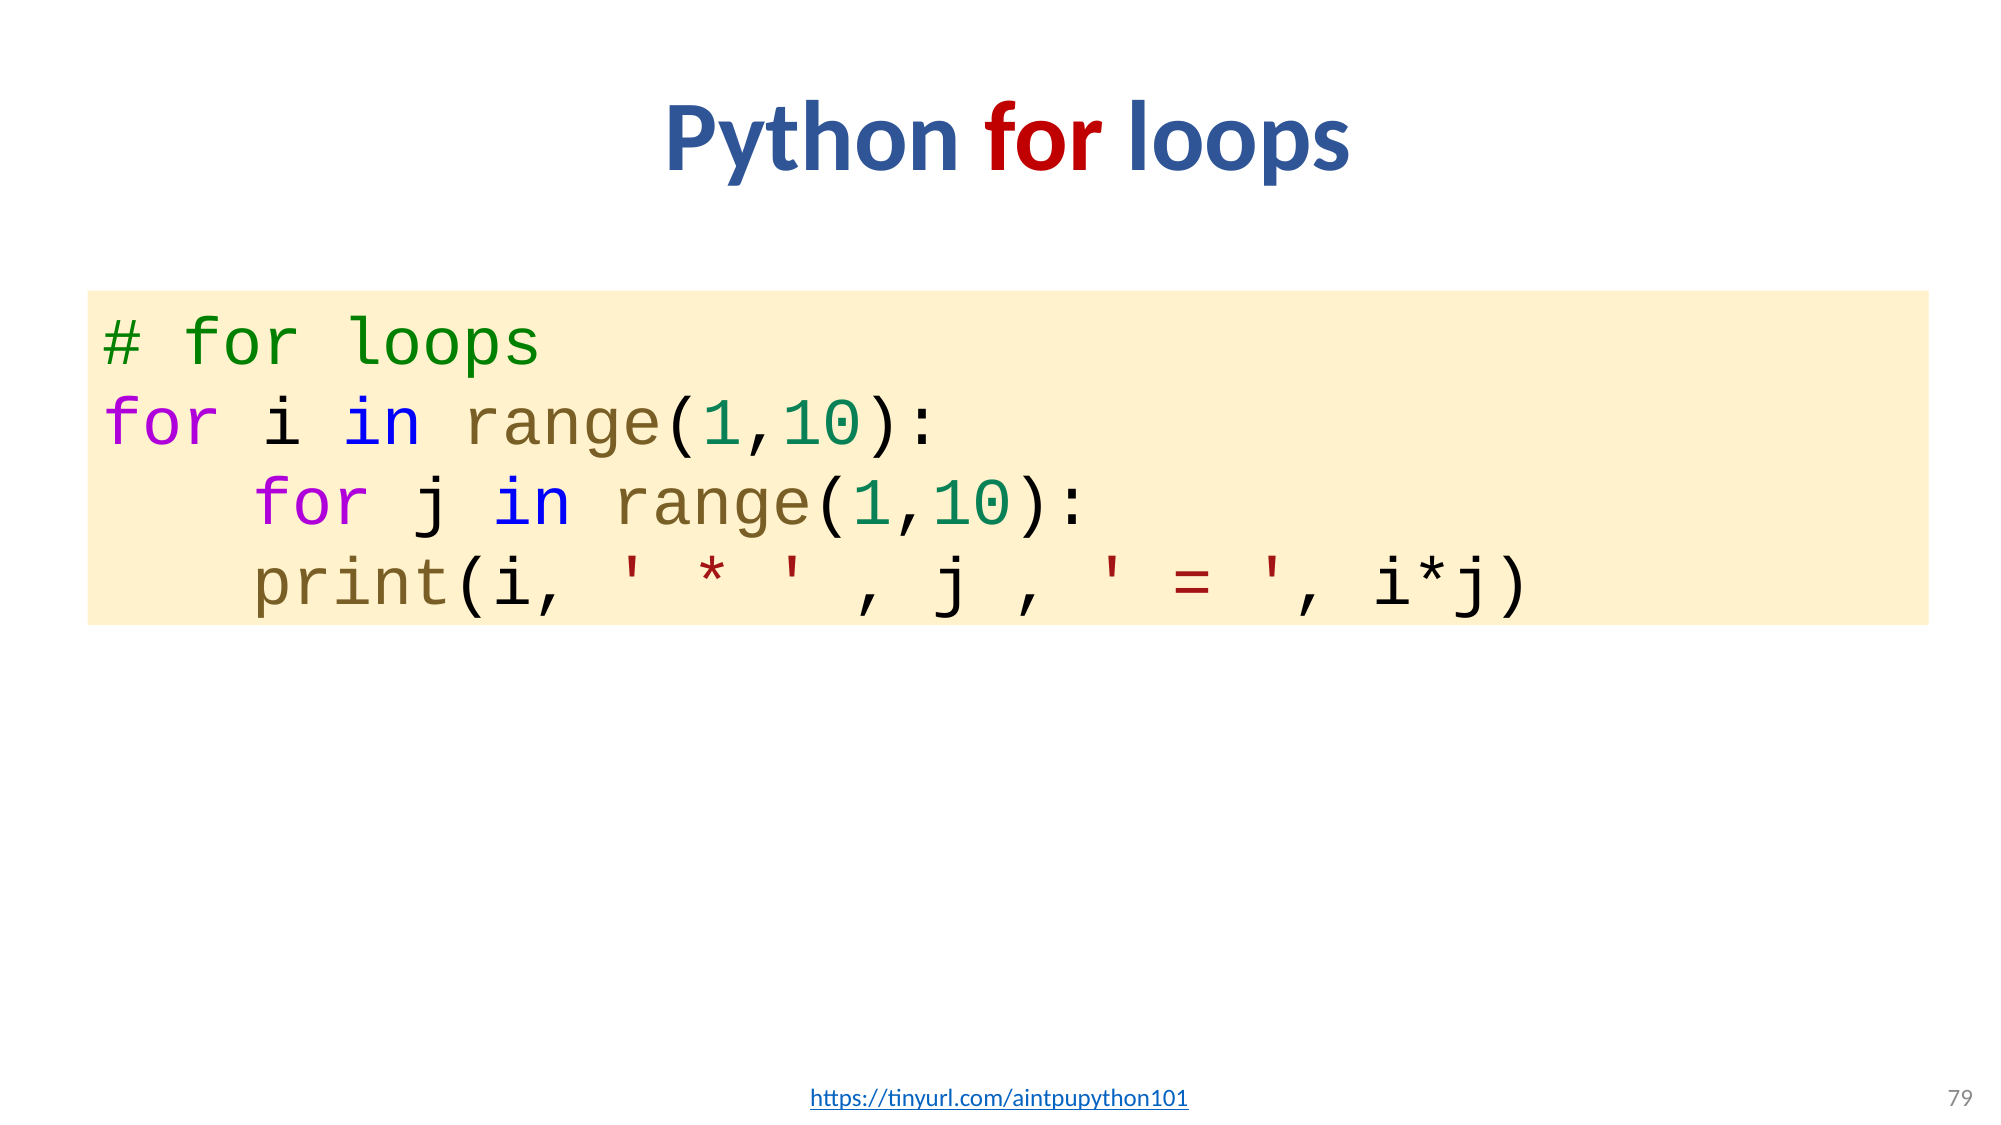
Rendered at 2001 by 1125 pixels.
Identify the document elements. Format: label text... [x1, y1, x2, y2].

text_box https://tinyurl.com/aintpupython101 [795, 1074, 1204, 1120]
text_box # for loops for i in range(1,10): for j in range(1,10): print(i, ' * ' , j , ' = ', i*j) [87, 290, 1929, 626]
title Python for loops [87, 22, 1929, 240]
slide_number 79 [1830, 1076, 1989, 1116]
